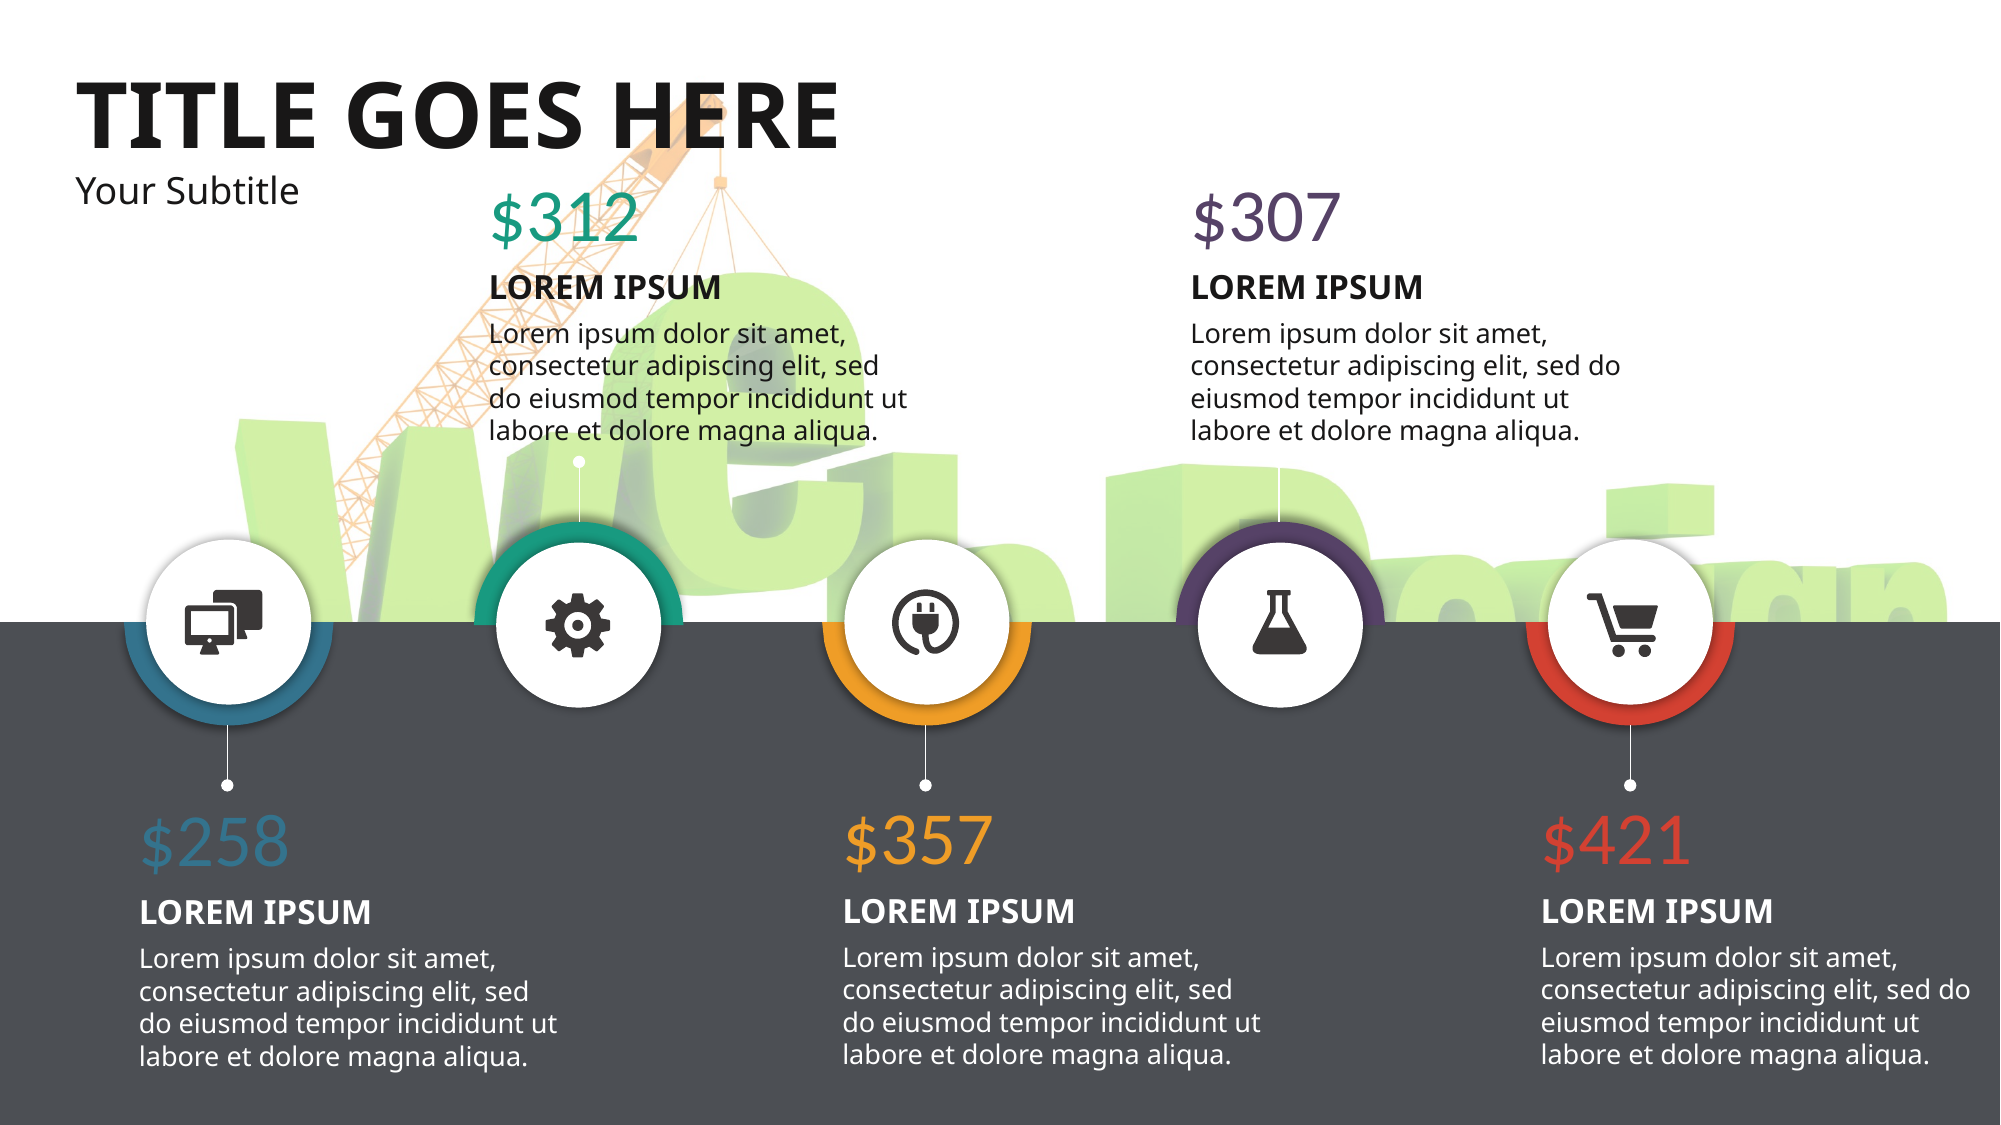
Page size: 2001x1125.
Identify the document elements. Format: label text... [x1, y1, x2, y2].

text_box [1546, 538, 1714, 706]
text_box [1174, 520, 1387, 627]
text_box $307 LOREM IPSUM Lorem ipsum dolor sit amet, consectetur adipiscing elit, sed do eiusmod tempor incididunt ut labore et dolore magna aliqua. [1175, 158, 1651, 454]
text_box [545, 593, 611, 658]
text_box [1586, 593, 1658, 658]
text_box [145, 538, 313, 706]
text_box $357 LOREM IPSUM Lorem ipsum dolor sit amet, consectetur adipiscing elit, sed do eiusmod tempor incididunt ut labore et dolore magna aliqua. [827, 782, 1279, 1078]
text_box TITLE GOES HERE Your Subtitle [60, 49, 1036, 220]
text_box $421 LOREM IPSUM Lorem ipsum dolor sit amet, consectetur adipiscing elit, sed do eiusmod tempor incididunt ut labore et dolore magna aliqua. [1525, 782, 2000, 1078]
text_box $258 LOREM IPSUM Lorem ipsum dolor sit amet, consectetur adipiscing elit, sed do eiusmod tempor incididunt ut labore et dolore magna aliqua. [123, 784, 584, 1079]
text_box [1524, 621, 1737, 727]
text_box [0, 0, 2000, 621]
text_box [495, 541, 663, 709]
text_box [1196, 541, 1364, 709]
text_box $312 LOREM IPSUM Lorem ipsum dolor sit amet, consectetur adipiscing elit, sed do eiusmod tempor incididunt ut labore et dolore magna aliqua. [473, 220, 926, 454]
text_box [1252, 590, 1307, 655]
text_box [892, 589, 960, 655]
text_box [472, 520, 685, 627]
text_box [122, 621, 335, 727]
text_box [843, 538, 1011, 706]
text_box [0, 621, 2000, 1125]
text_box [184, 589, 263, 655]
text_box [821, 621, 1033, 727]
